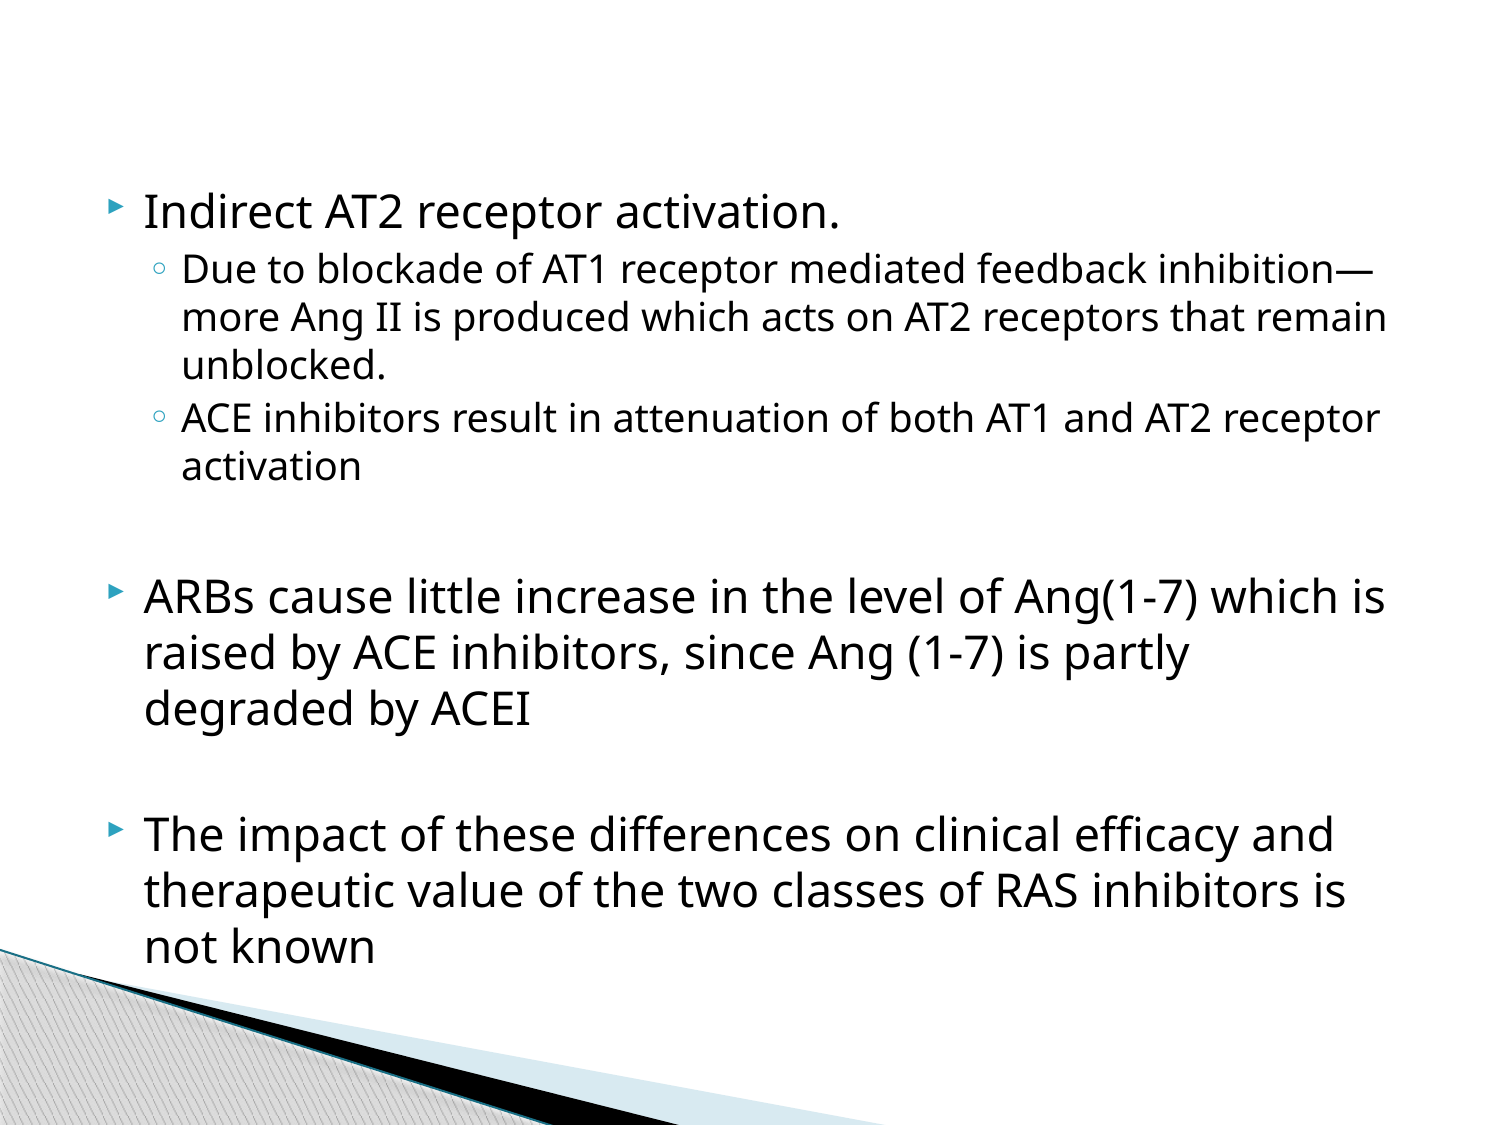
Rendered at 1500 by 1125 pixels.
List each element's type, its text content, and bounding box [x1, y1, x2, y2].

list Indirect AT2 receptor activation. Due to blockade of AT1 receptor mediated feedback inhibition—more Ang II is produced which acts on AT2 receptors that remain unblocked. ACE inhibitors result in attenuation of both AT1 and AT2 receptor activation ARBs cause little increase in the level of Ang(1-7) which is raised by ACE inhibitors, since Ang (1-7) is partly degraded by ACEI The impact of these differences on clinical efficacy and therapeutic value of the two classes of RAS inhibitors is not known [75, 174, 1425, 986]
